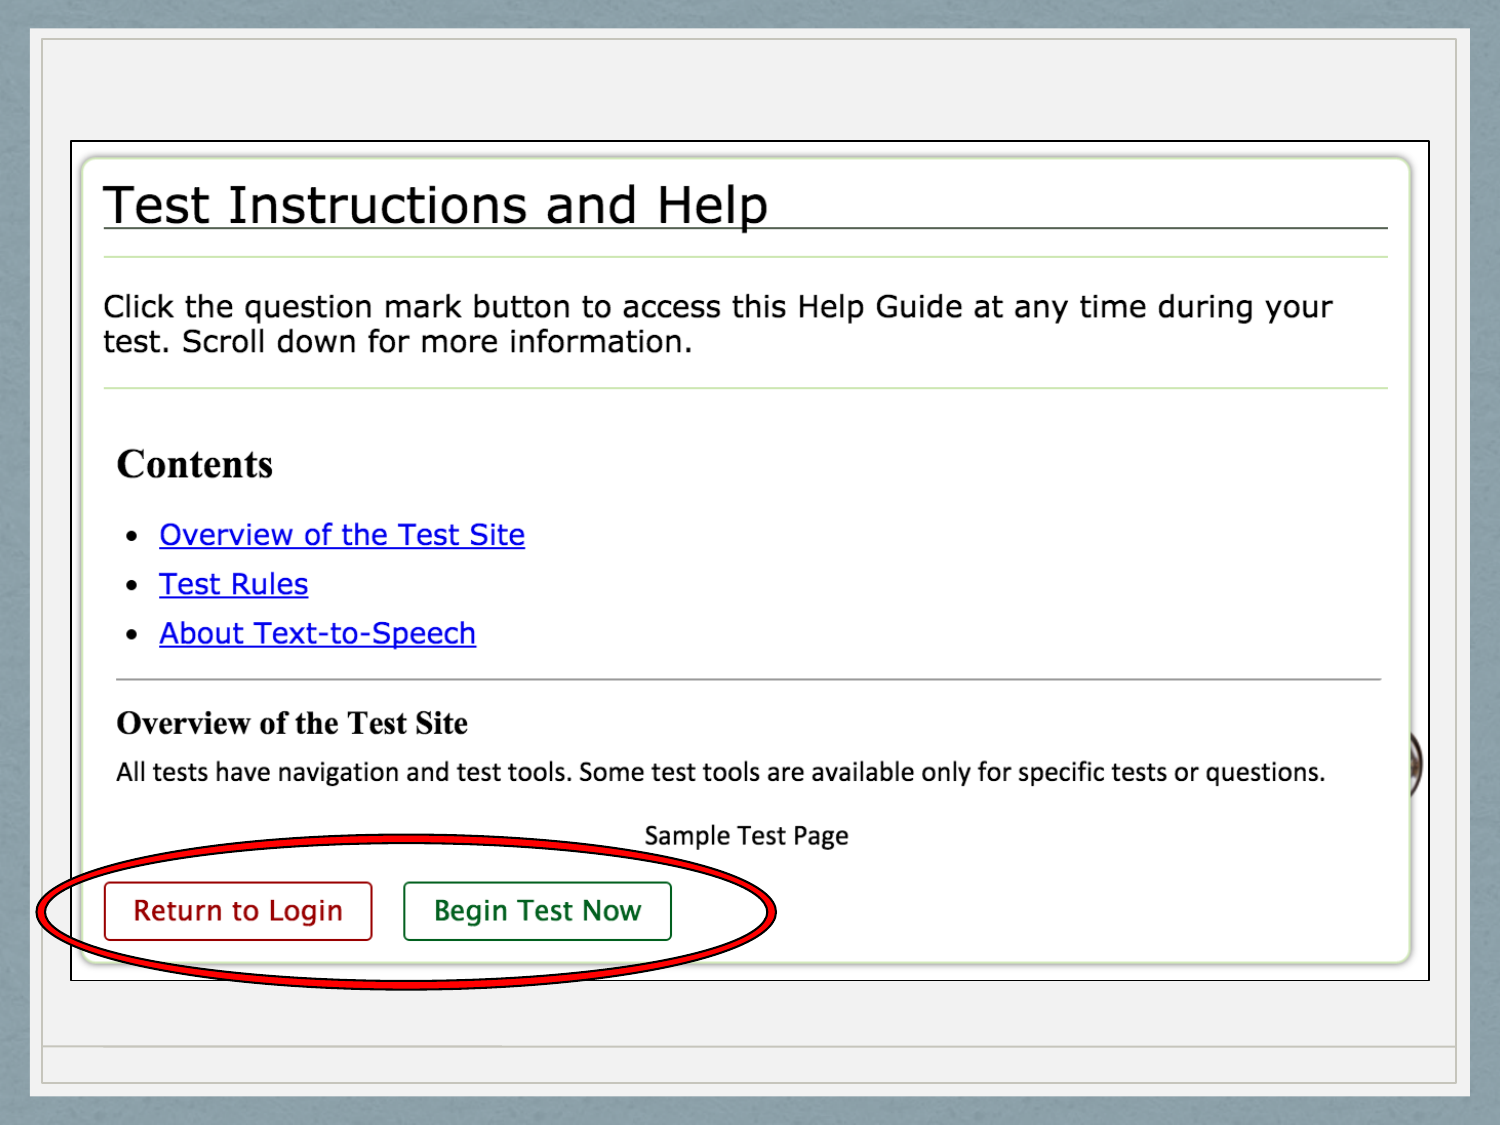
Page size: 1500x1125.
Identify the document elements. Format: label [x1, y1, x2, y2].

picture [0, 0, 1500, 1125]
text_box [36, 881, 66, 943]
